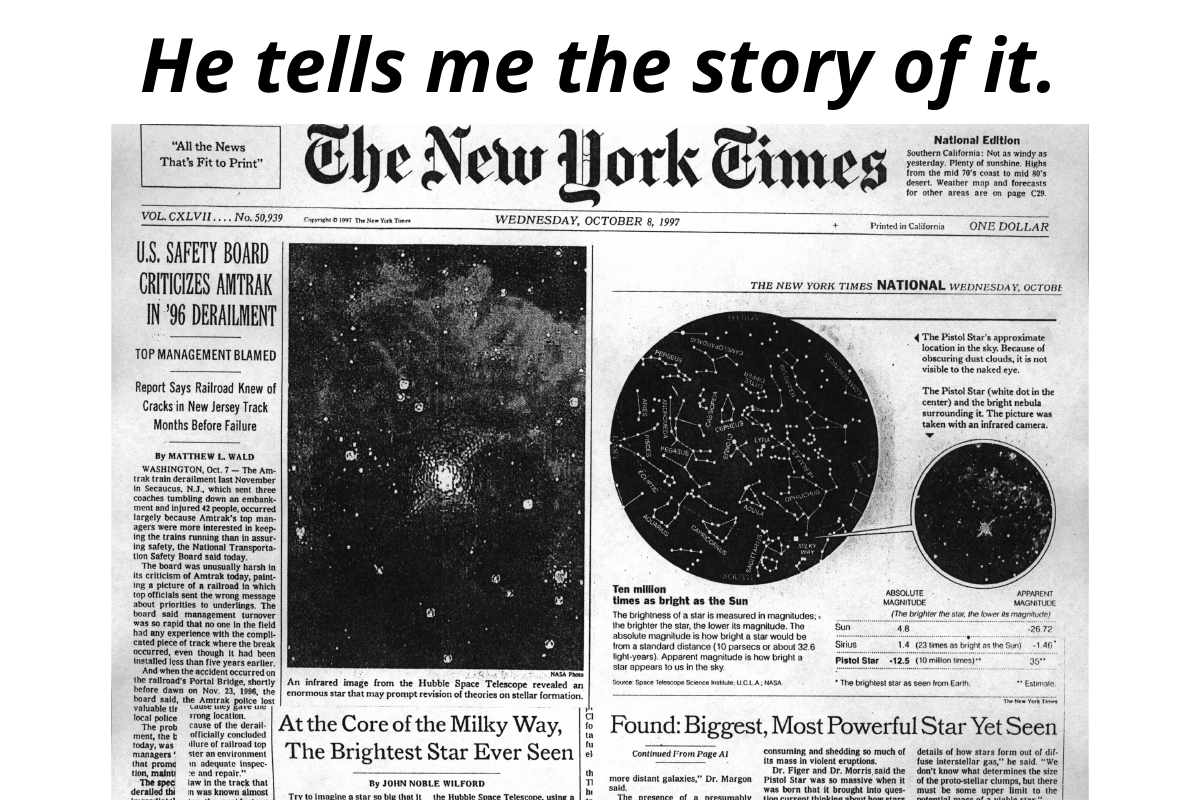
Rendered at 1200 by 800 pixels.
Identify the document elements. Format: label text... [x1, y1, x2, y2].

title He tells me the story of it. [0, 0, 1200, 123]
picture [0, 124, 1200, 800]
